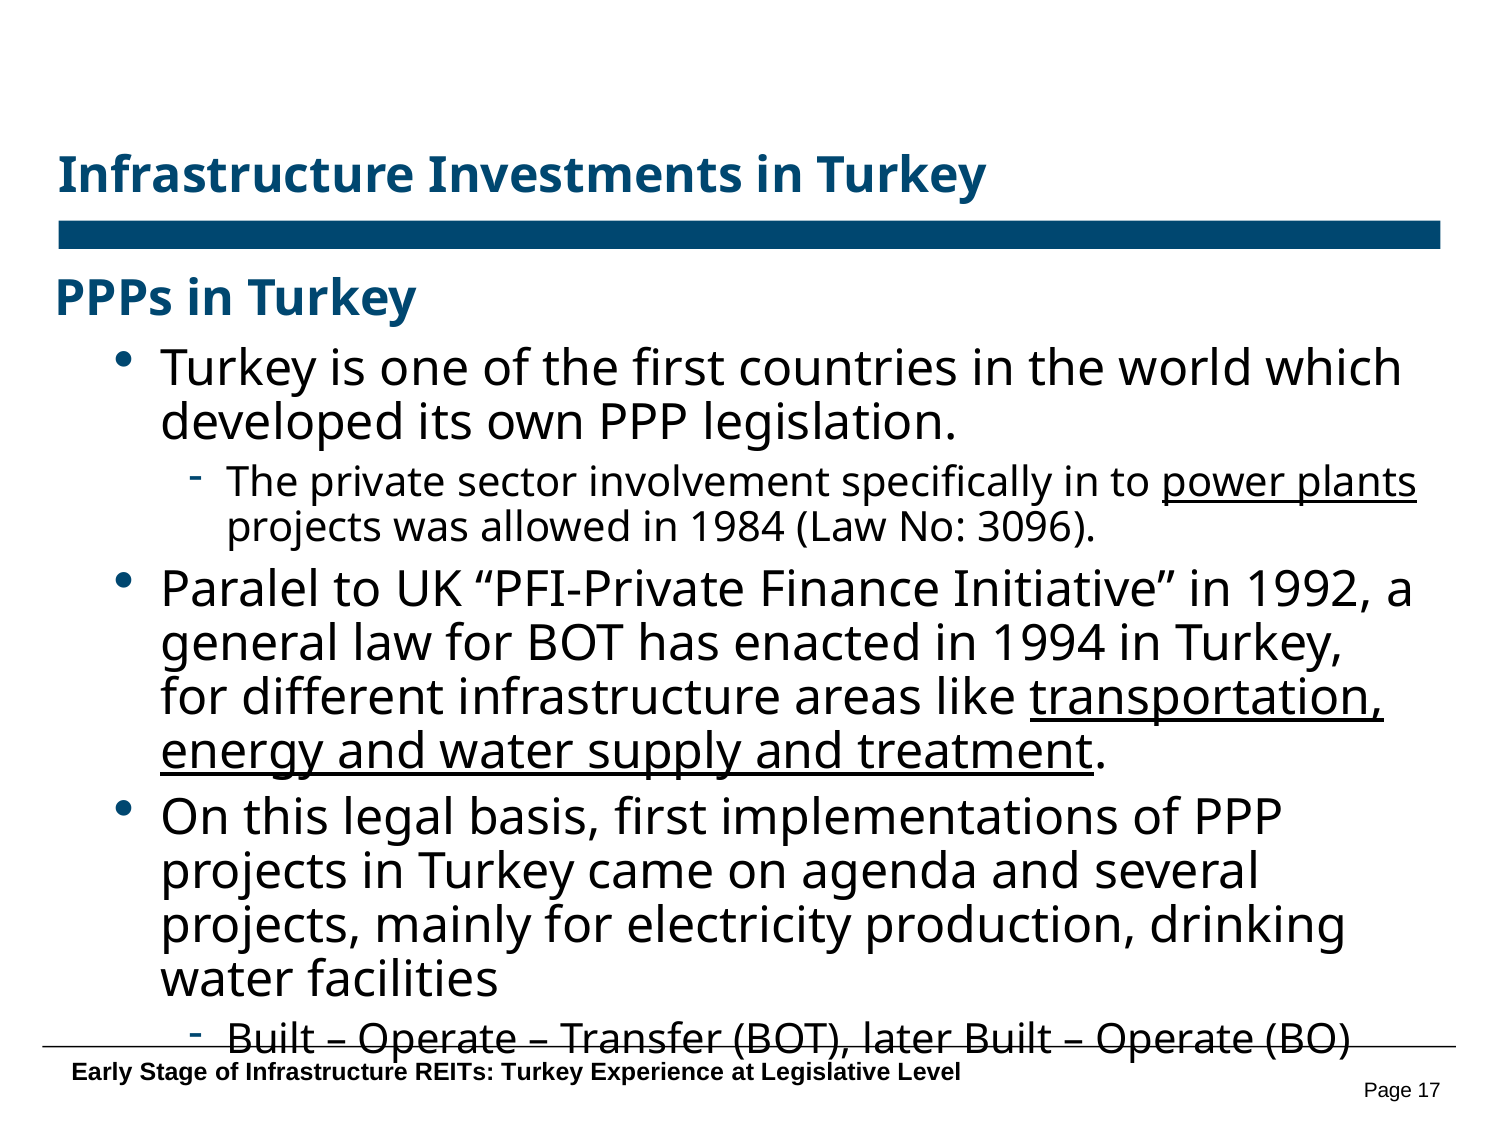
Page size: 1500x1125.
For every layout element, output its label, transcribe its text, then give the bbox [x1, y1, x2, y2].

title Infrastructure Investments in Turkey [58, 134, 1441, 202]
text_box Turkey is one of the first countries in the world which developed its own PPP legislation. The private sector involvement specifically in to power plants projects was allowed in 1984 (Law No: 3096). Paralel to UK “PFI-Private Finance Initiative” in 1992, a general law for BOT has enacted in 1994 in Turkey, for different infrastructure areas like transportation, energy and water supply and treatment. On this legal basis, first implementations of PPP projects in Turkey came on agenda and several projects, mainly for electricity production, drinking water facilities Built – Operate – Transfer (BOT), later Built – Operate (BO) [38, 336, 1421, 1030]
text_box PPPs in Turkey [54, 257, 1437, 324]
